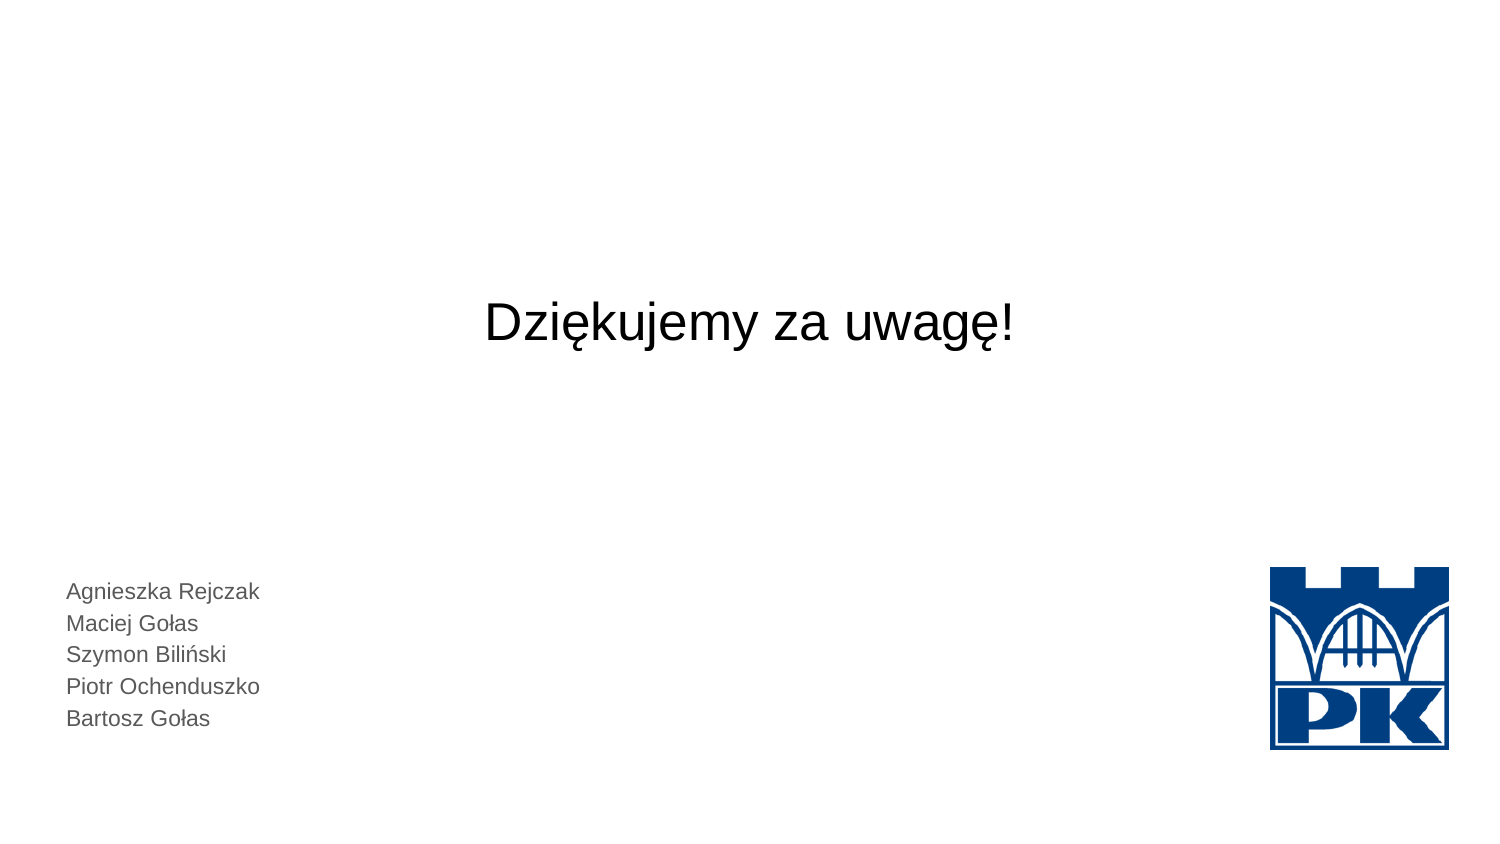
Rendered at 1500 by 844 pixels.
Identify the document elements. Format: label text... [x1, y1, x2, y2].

title Dziękujemy za uwagę! [51, 272, 1449, 367]
list Agnieszka Rejczak Maciej Gołas Szymon Biliński Piotr Ochenduszko Bartosz Gołas [51, 557, 1449, 750]
picture [1270, 566, 1450, 750]
